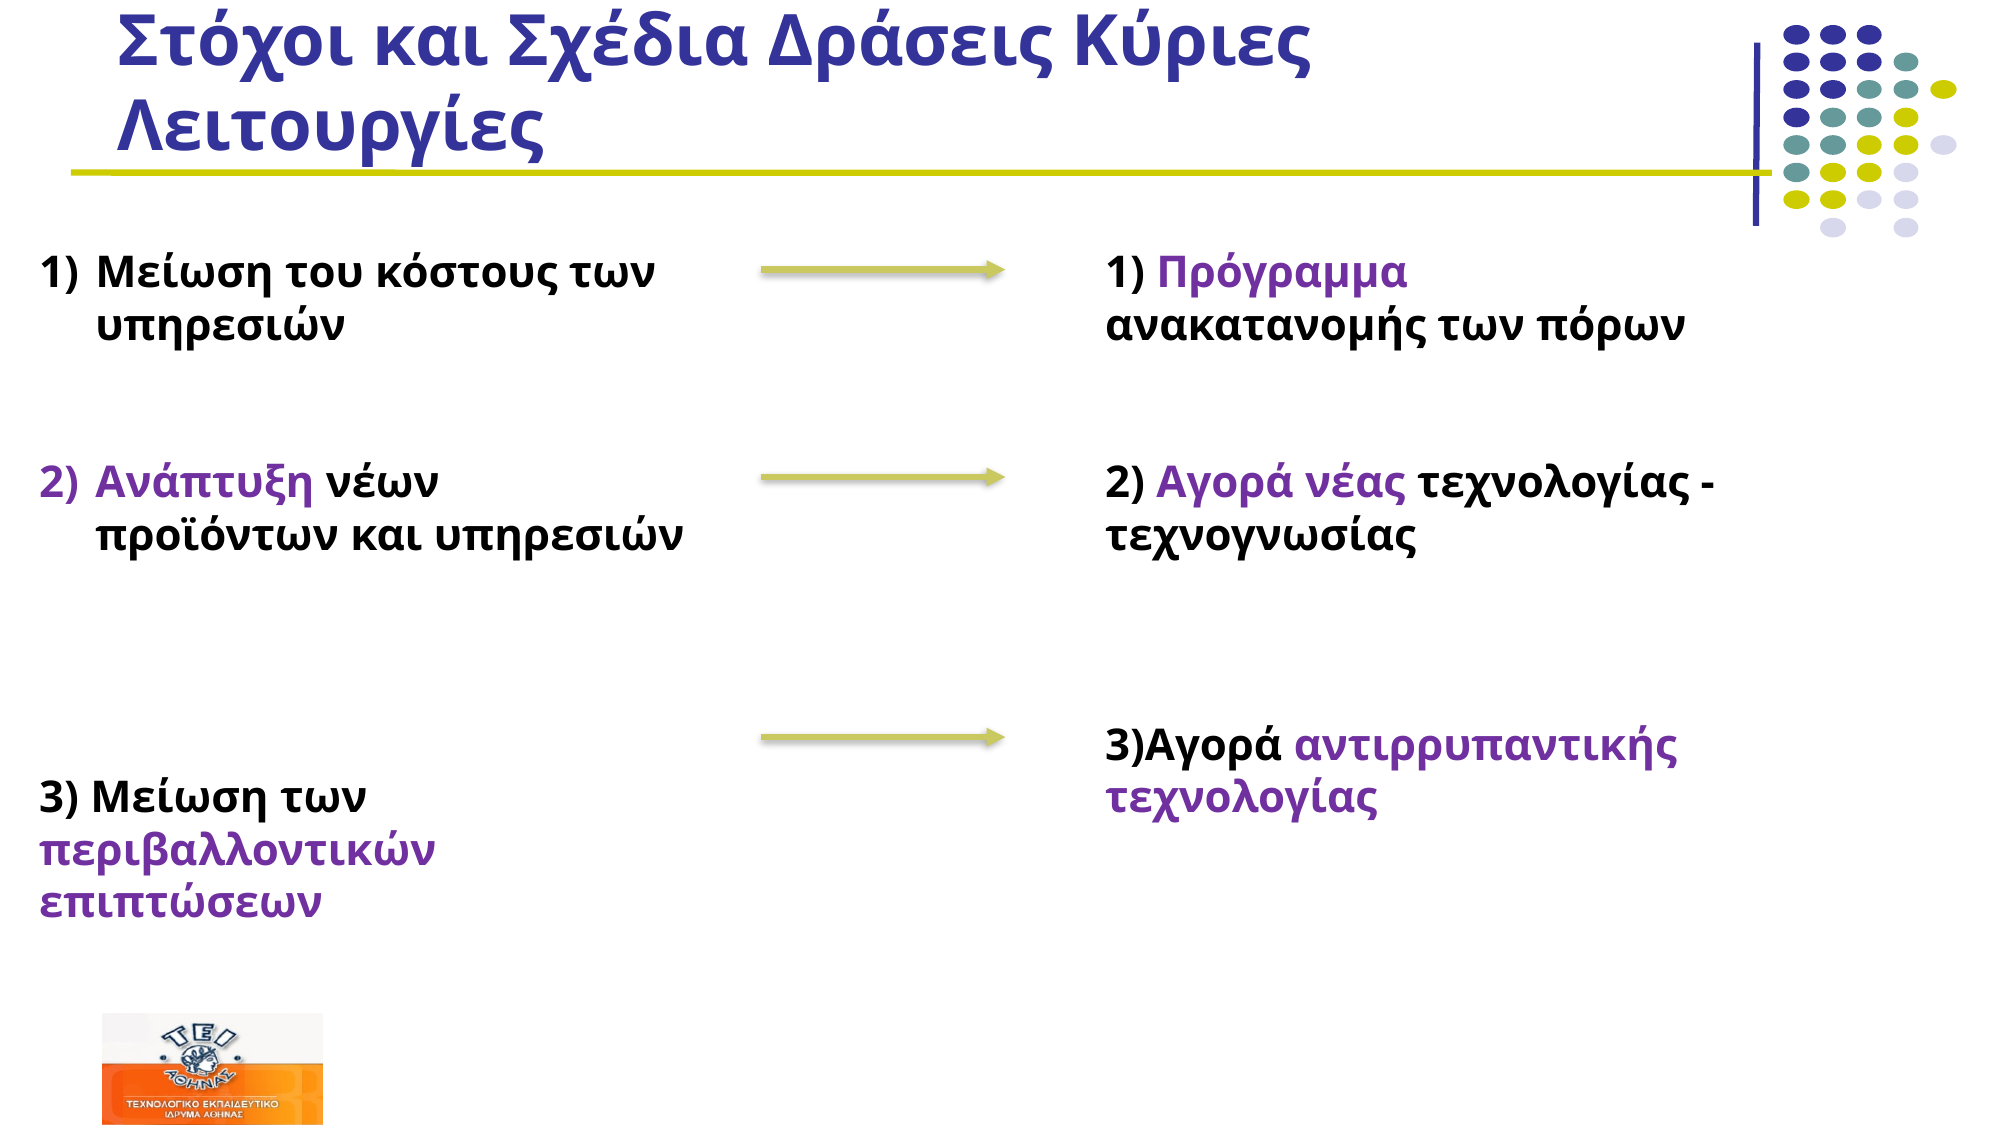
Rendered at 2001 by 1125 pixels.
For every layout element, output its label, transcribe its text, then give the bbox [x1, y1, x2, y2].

text_box Μείωση του κόστους των υπηρεσιών Ανάπτυξη νέων προϊόντων και υπηρεσιών 3) Μείωση των περιβαλλοντικών επιπτώσεων [24, 236, 709, 934]
text_box 1) Πρόγραμμα ανακατανομής των πόρων 2) Αγορά νέας τεχνολογίας - τεχνογνωσίας 3)Αγορά αντιρρυπαντικής τεχνολογίας [1090, 236, 1738, 829]
title Στόχοι και Σχέδια Δράσεις Κύριες Λειτουργίες [102, 30, 1753, 173]
picture [102, 1013, 323, 1125]
